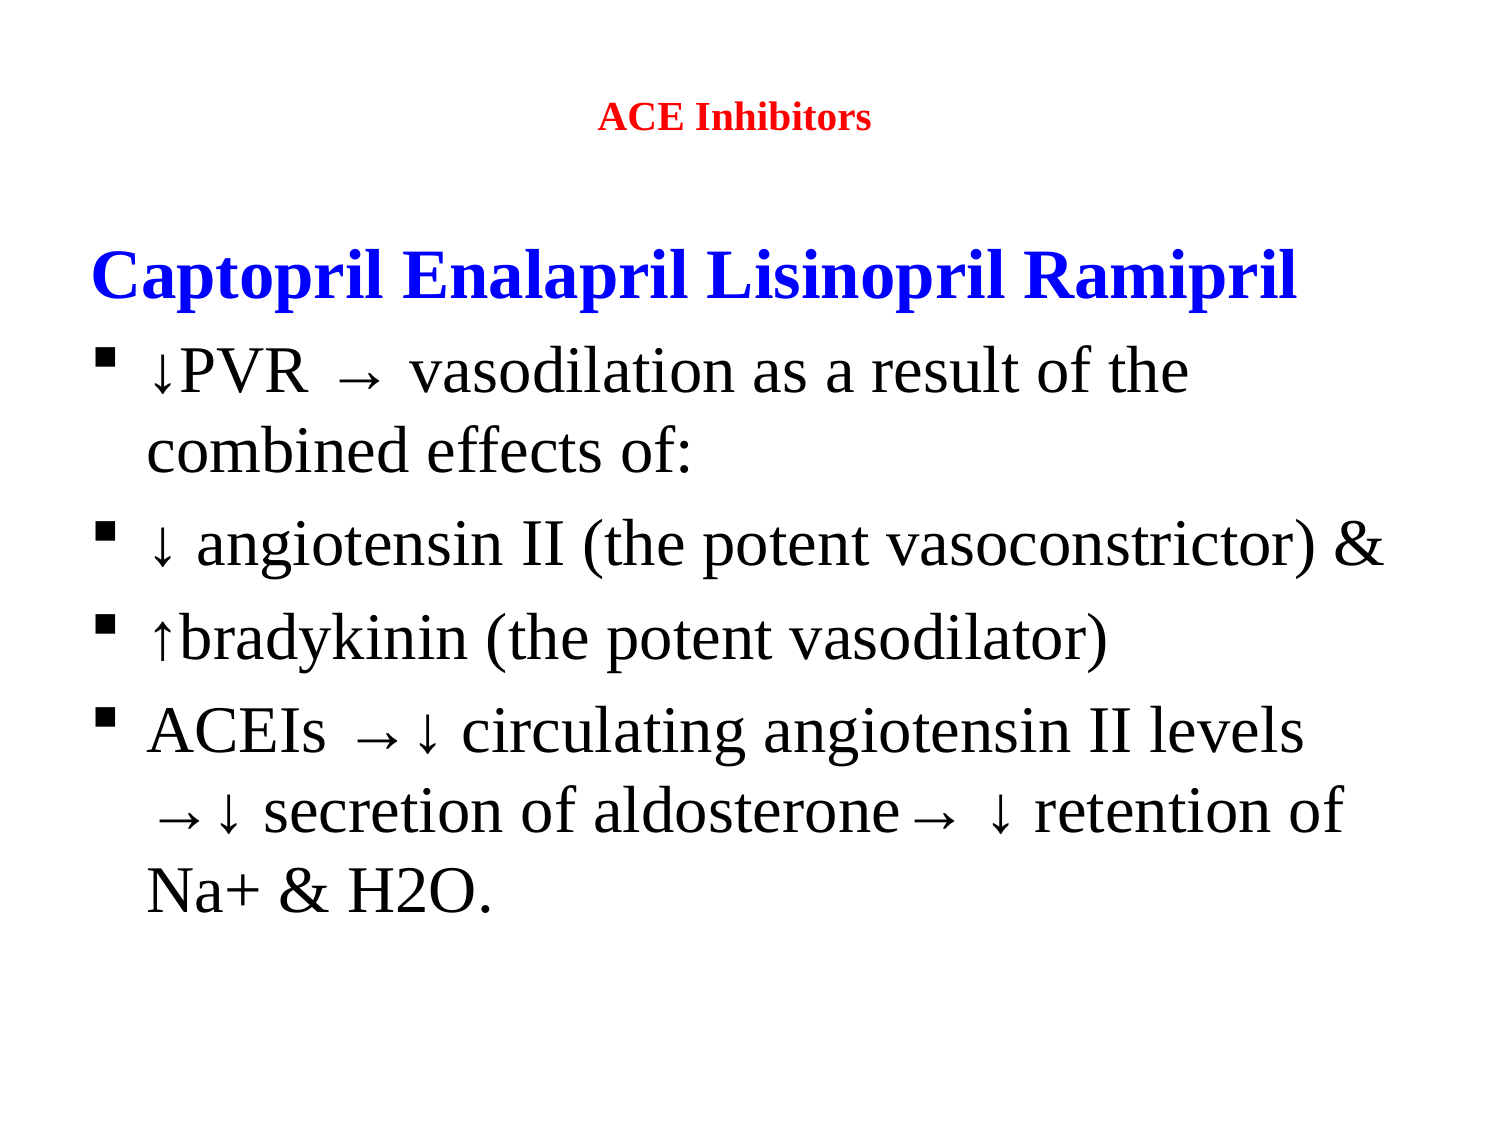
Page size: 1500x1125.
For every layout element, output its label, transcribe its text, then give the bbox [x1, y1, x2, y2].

title ACE Inhibitors [64, 30, 1415, 197]
list Captopril Enalapril Lisinopril Ramipril ↓PVR → vasodilation as a result of the combined effects of: ↓ angiotensin II (the potent vasoconstrictor) & ↑bradykinin (the potent vasodilator) ACEIs →↓ circulating angiotensin II levels →↓ secretion of aldosterone→ ↓ retention of Na+ & H2O. [75, 219, 1425, 1083]
